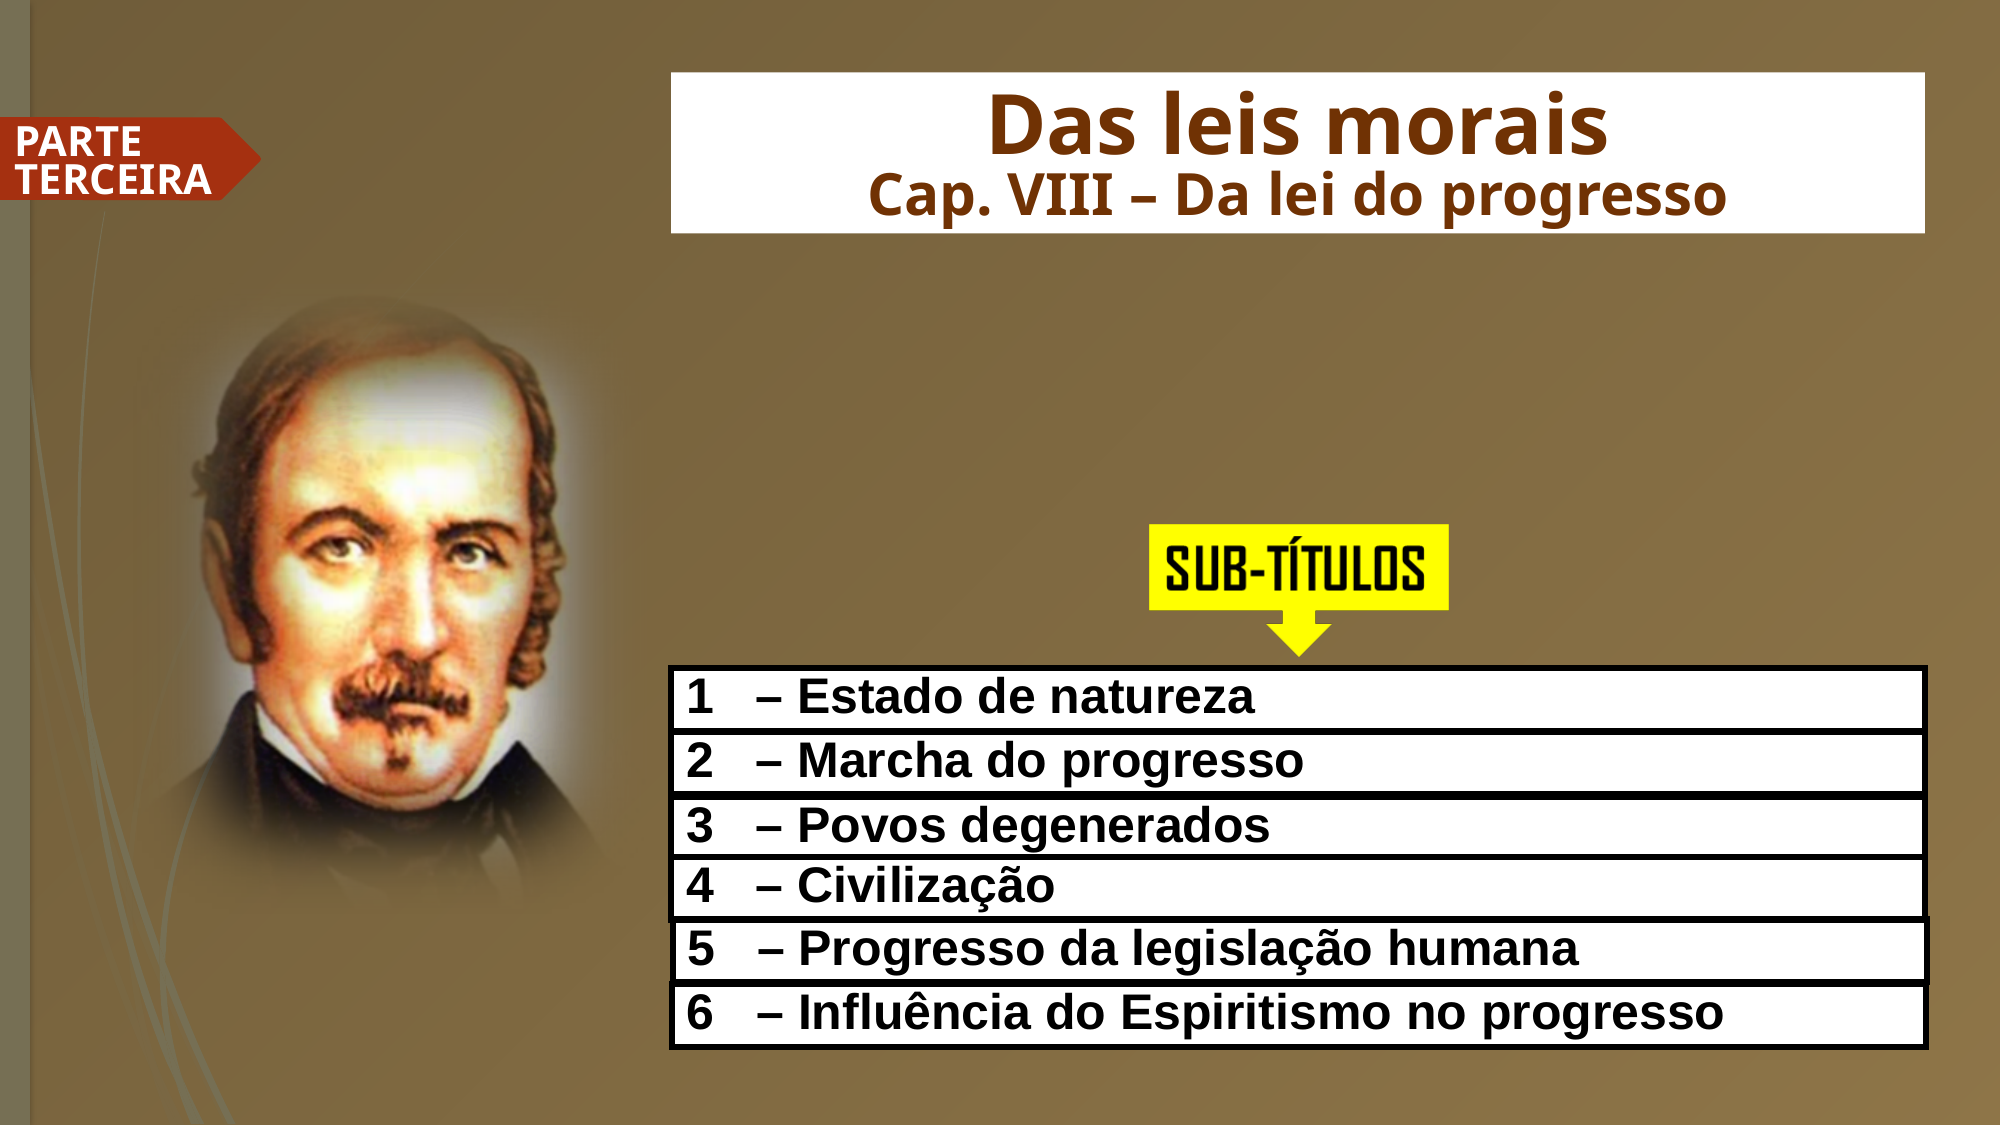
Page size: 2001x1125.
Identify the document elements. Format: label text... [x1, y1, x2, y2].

text_box PARTE TERCEIRA [0, 120, 313, 210]
text_box 2 – Marcha do progresso [671, 731, 1925, 795]
text_box 6 – Influência do Espiritismo no progresso [672, 984, 1926, 1047]
text_box Das leis morais Cap. VIII – Da lei do progresso [671, 72, 1925, 234]
picture [131, 278, 654, 917]
text_box 3 – Povos degenerados [671, 796, 1925, 856]
text_box 5 – Progresso da legislação humana [672, 919, 1927, 983]
text_box 4 – Civilização [671, 856, 1925, 920]
picture [1129, 514, 1474, 657]
text_box 1 – Estado de natureza [671, 668, 1925, 731]
